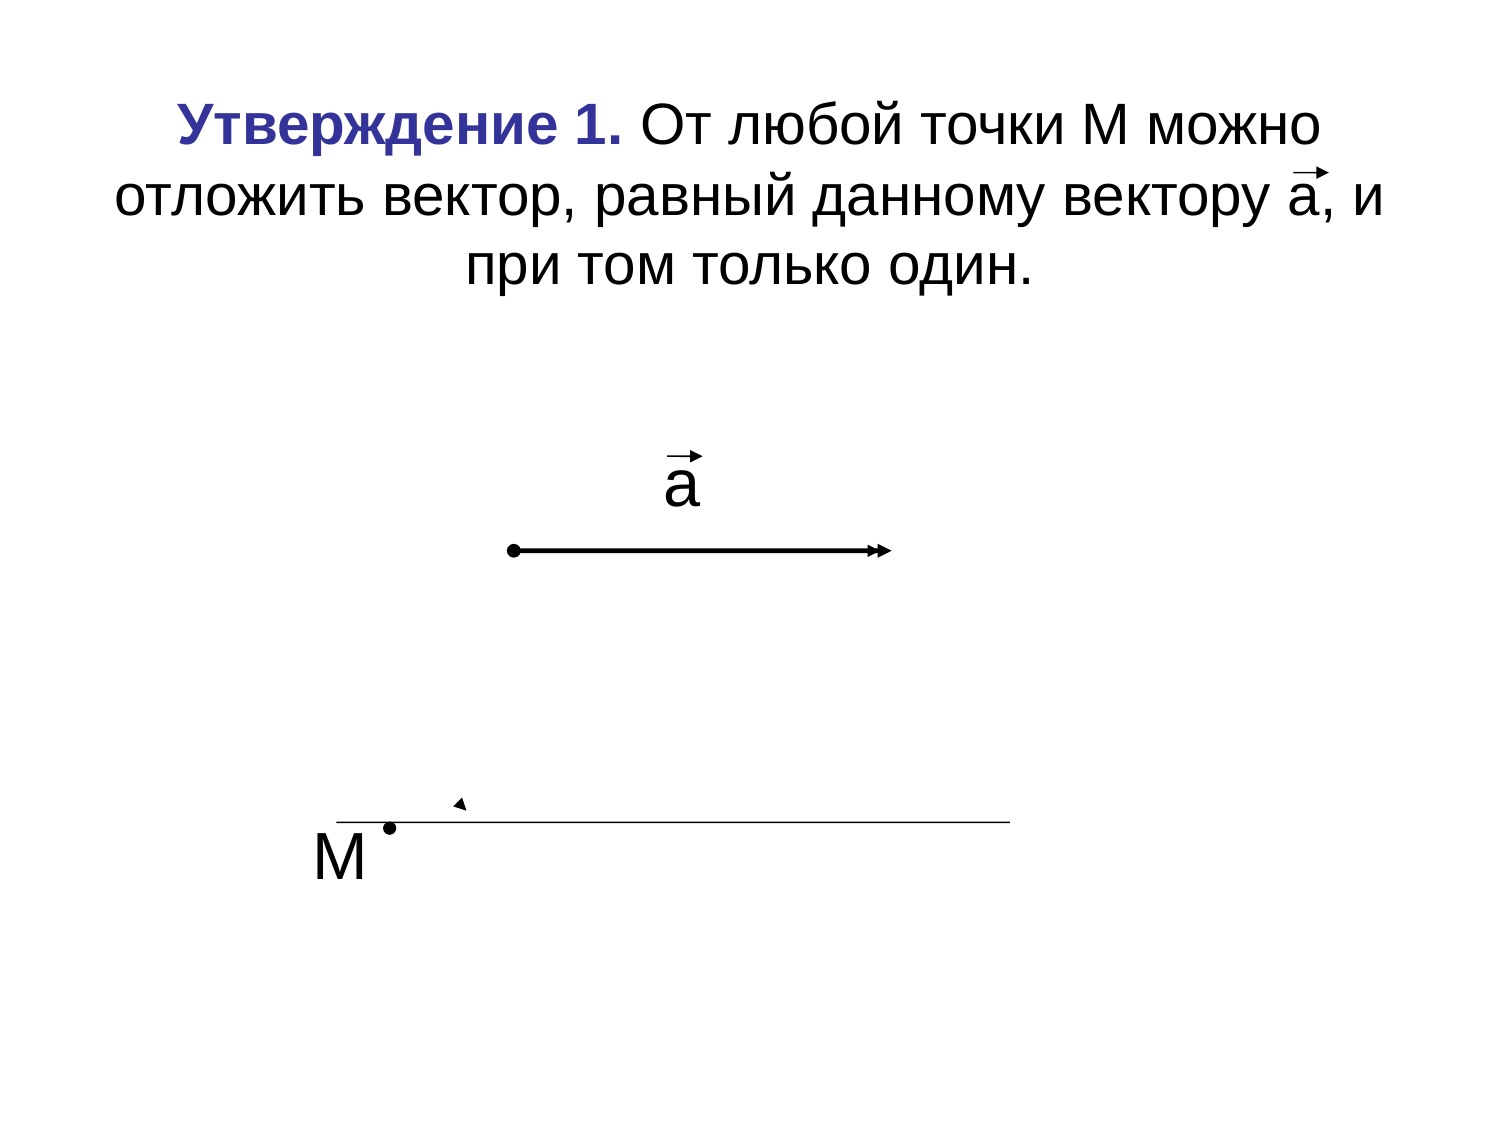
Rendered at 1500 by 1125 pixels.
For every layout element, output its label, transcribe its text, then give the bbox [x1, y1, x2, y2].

text_box [1293, 166, 1329, 179]
text_box [513, 544, 880, 558]
text_box [667, 450, 703, 463]
text_box [453, 797, 467, 811]
text_box [507, 544, 520, 557]
list а M [74, 432, 1426, 1006]
title Утверждение 1. От любой точки М можно отложить вектор, равный данному вектору a, и при том только один. [74, 44, 1426, 339]
text_box [383, 823, 396, 835]
text_box [879, 544, 892, 558]
